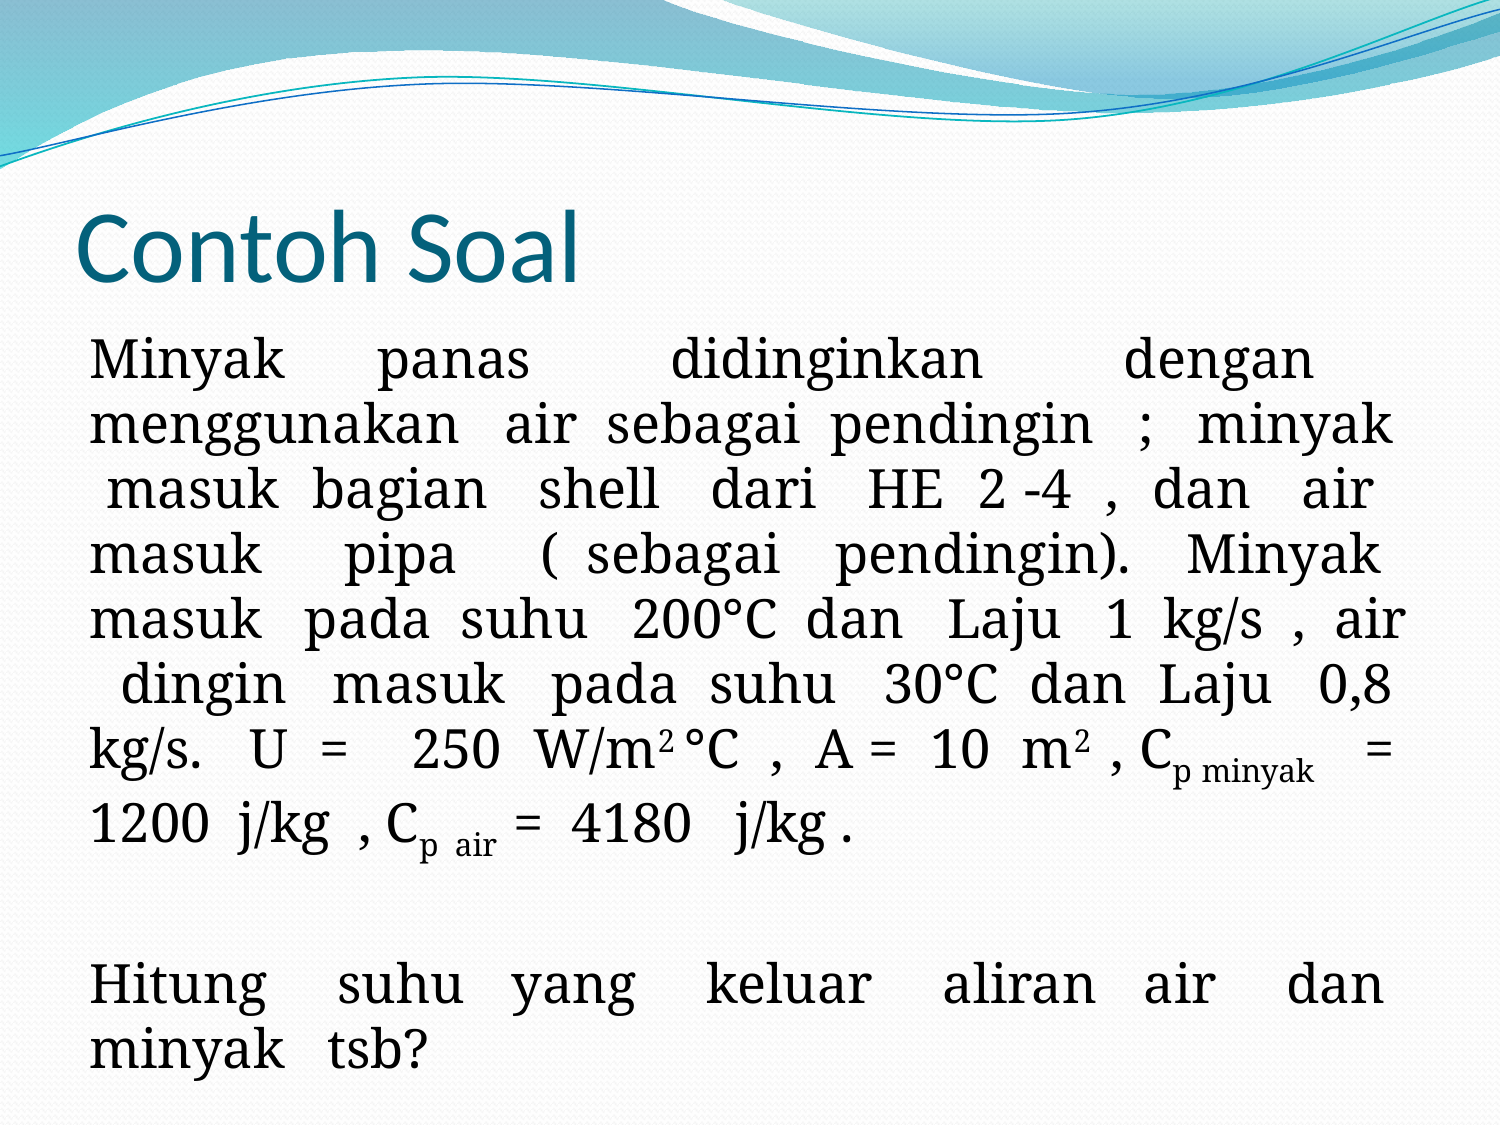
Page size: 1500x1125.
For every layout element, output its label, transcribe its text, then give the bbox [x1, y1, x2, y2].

list Minyak panas didinginkan dengan menggunakan air sebagai pendingin ; minyak masuk bagian shell dari HE 2 -4 , dan air masuk pipa ( sebagai pendingin). Minyak masuk pada suhu 200°C dan Laju 1 kg/s , air dingin masuk pada suhu 30°C dan Laju 0,8 kg/s. U = 250 W/m2 °C , A = 10 m2 , Cp minyak = 1200 j/kg , Cp air = 4180 j/kg . Hitung suhu yang keluar aliran air dan minyak tsb? [75, 317, 1425, 1038]
title Contoh Soal [75, 115, 1425, 303]
